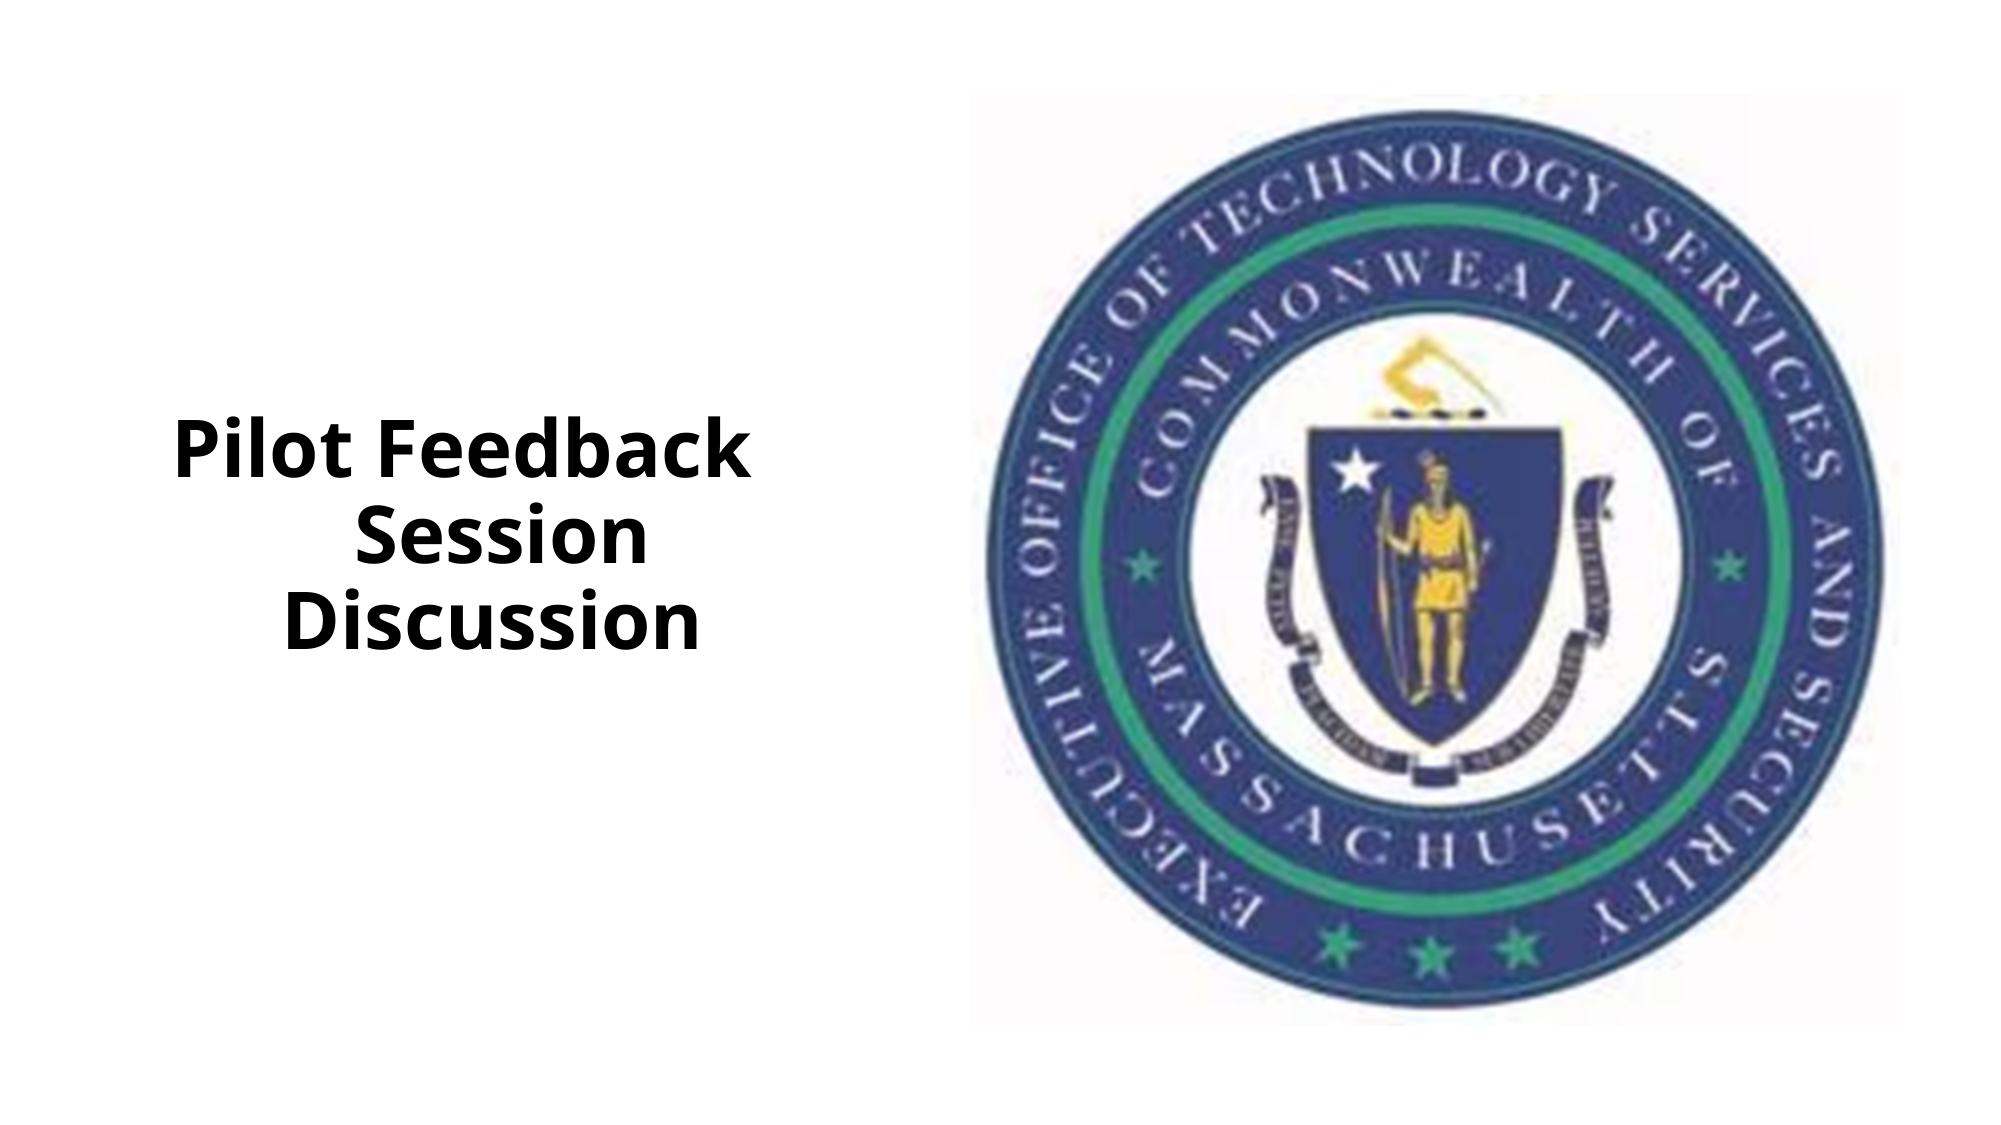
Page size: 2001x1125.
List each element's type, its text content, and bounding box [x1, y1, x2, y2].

title Pilot Feedback Session Discussion [69, 397, 855, 857]
picture [969, 94, 1901, 1026]
